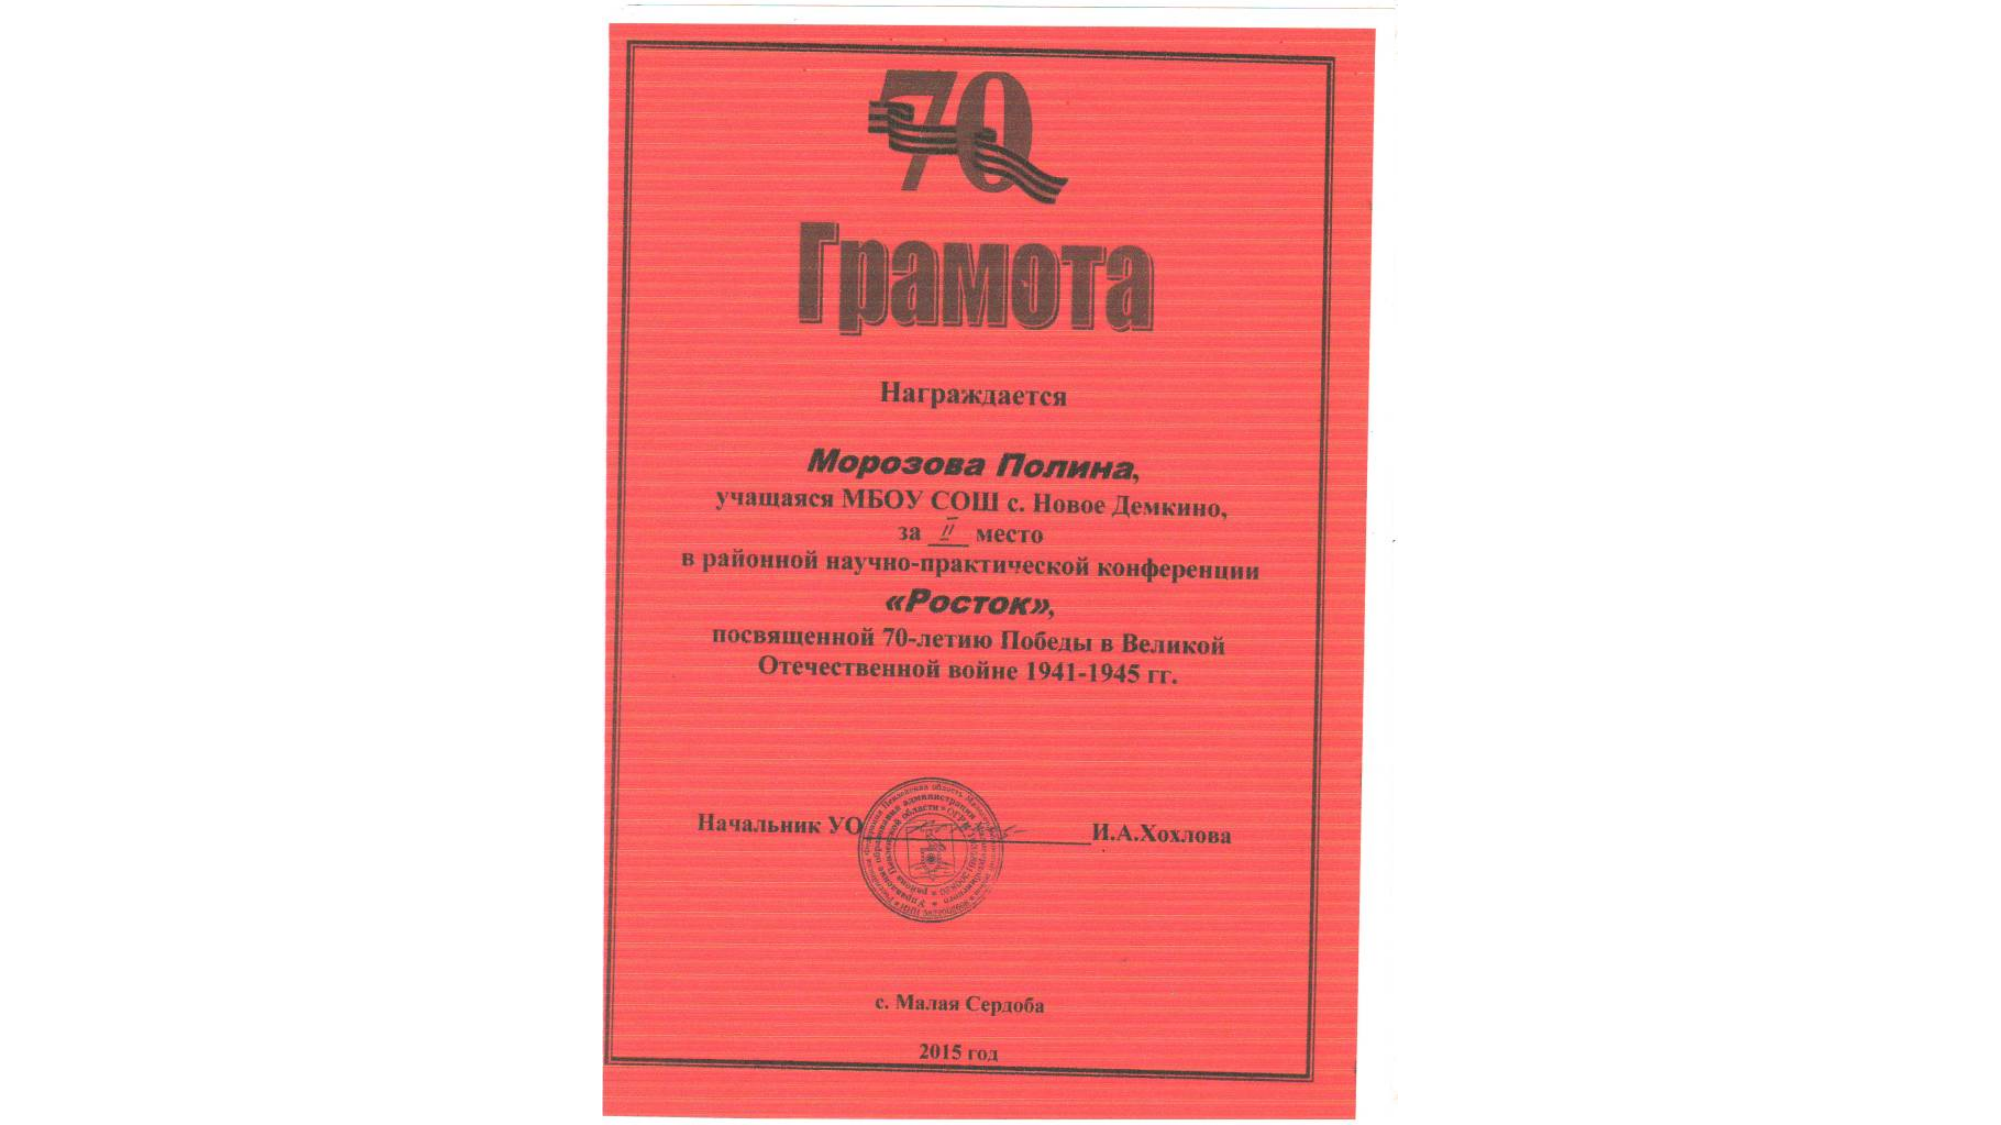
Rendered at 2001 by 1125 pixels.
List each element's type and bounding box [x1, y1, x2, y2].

picture [601, 0, 1398, 1125]
